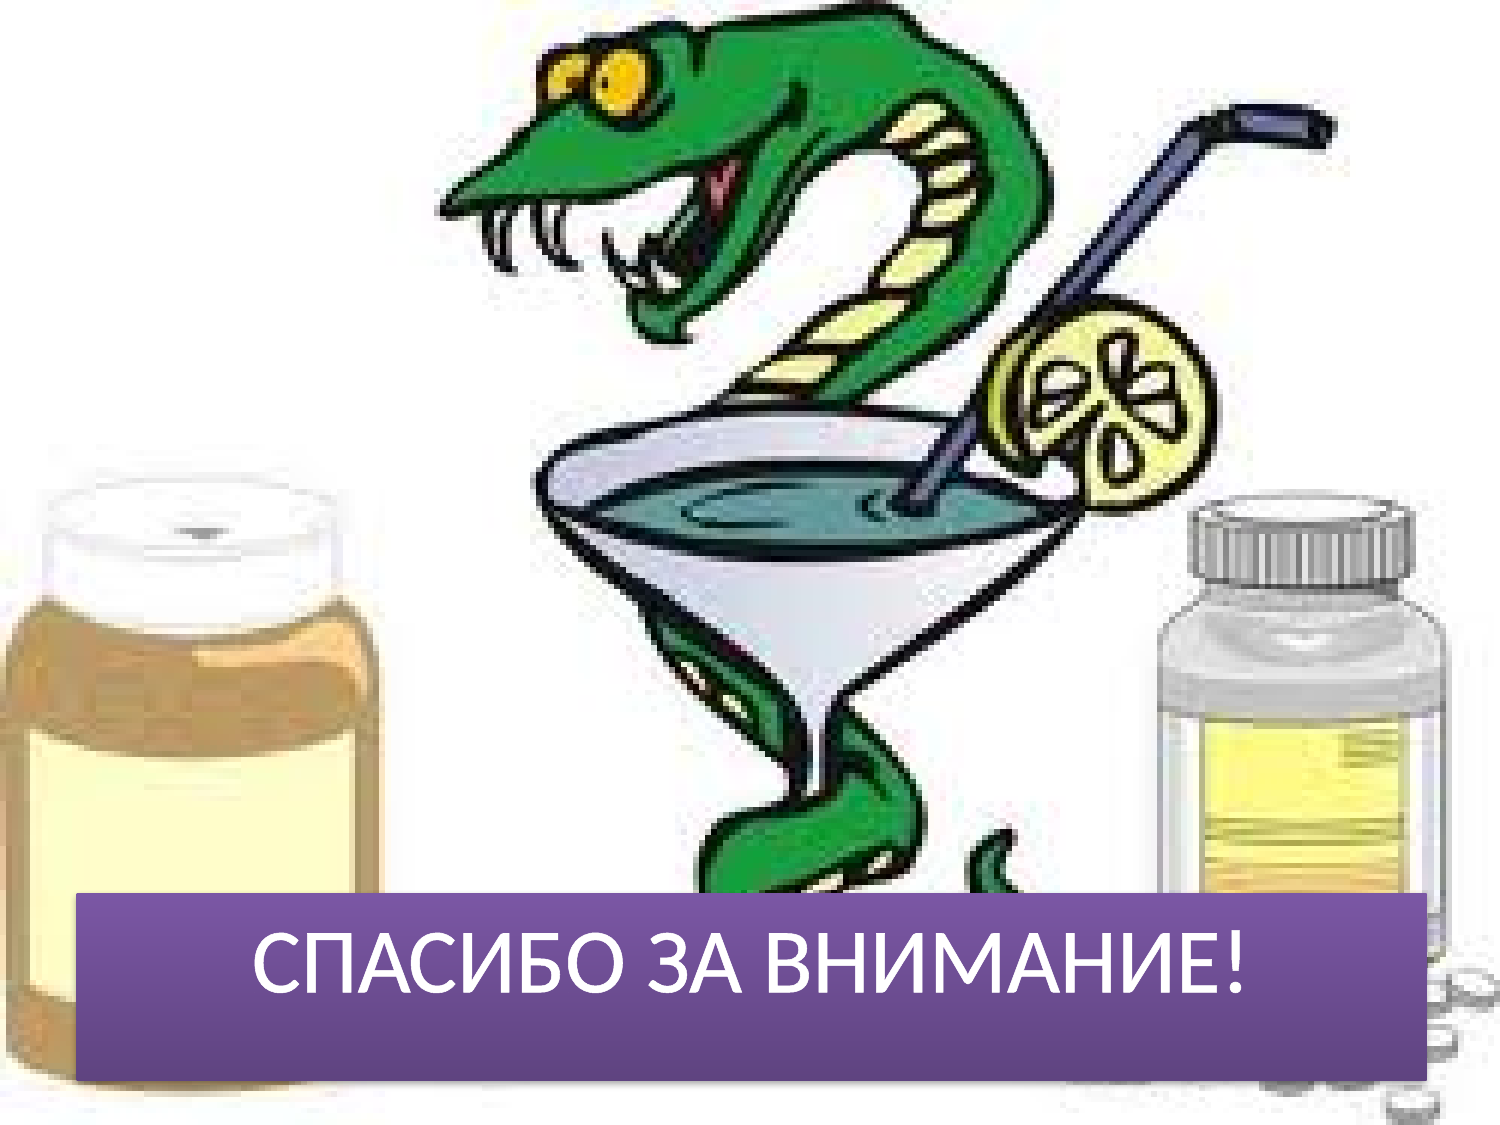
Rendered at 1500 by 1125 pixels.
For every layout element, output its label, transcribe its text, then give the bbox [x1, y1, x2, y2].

picture [0, 0, 1500, 1125]
text_box СПАСИБО ЗА ВНИМАНИЕ! [76, 893, 1427, 1081]
